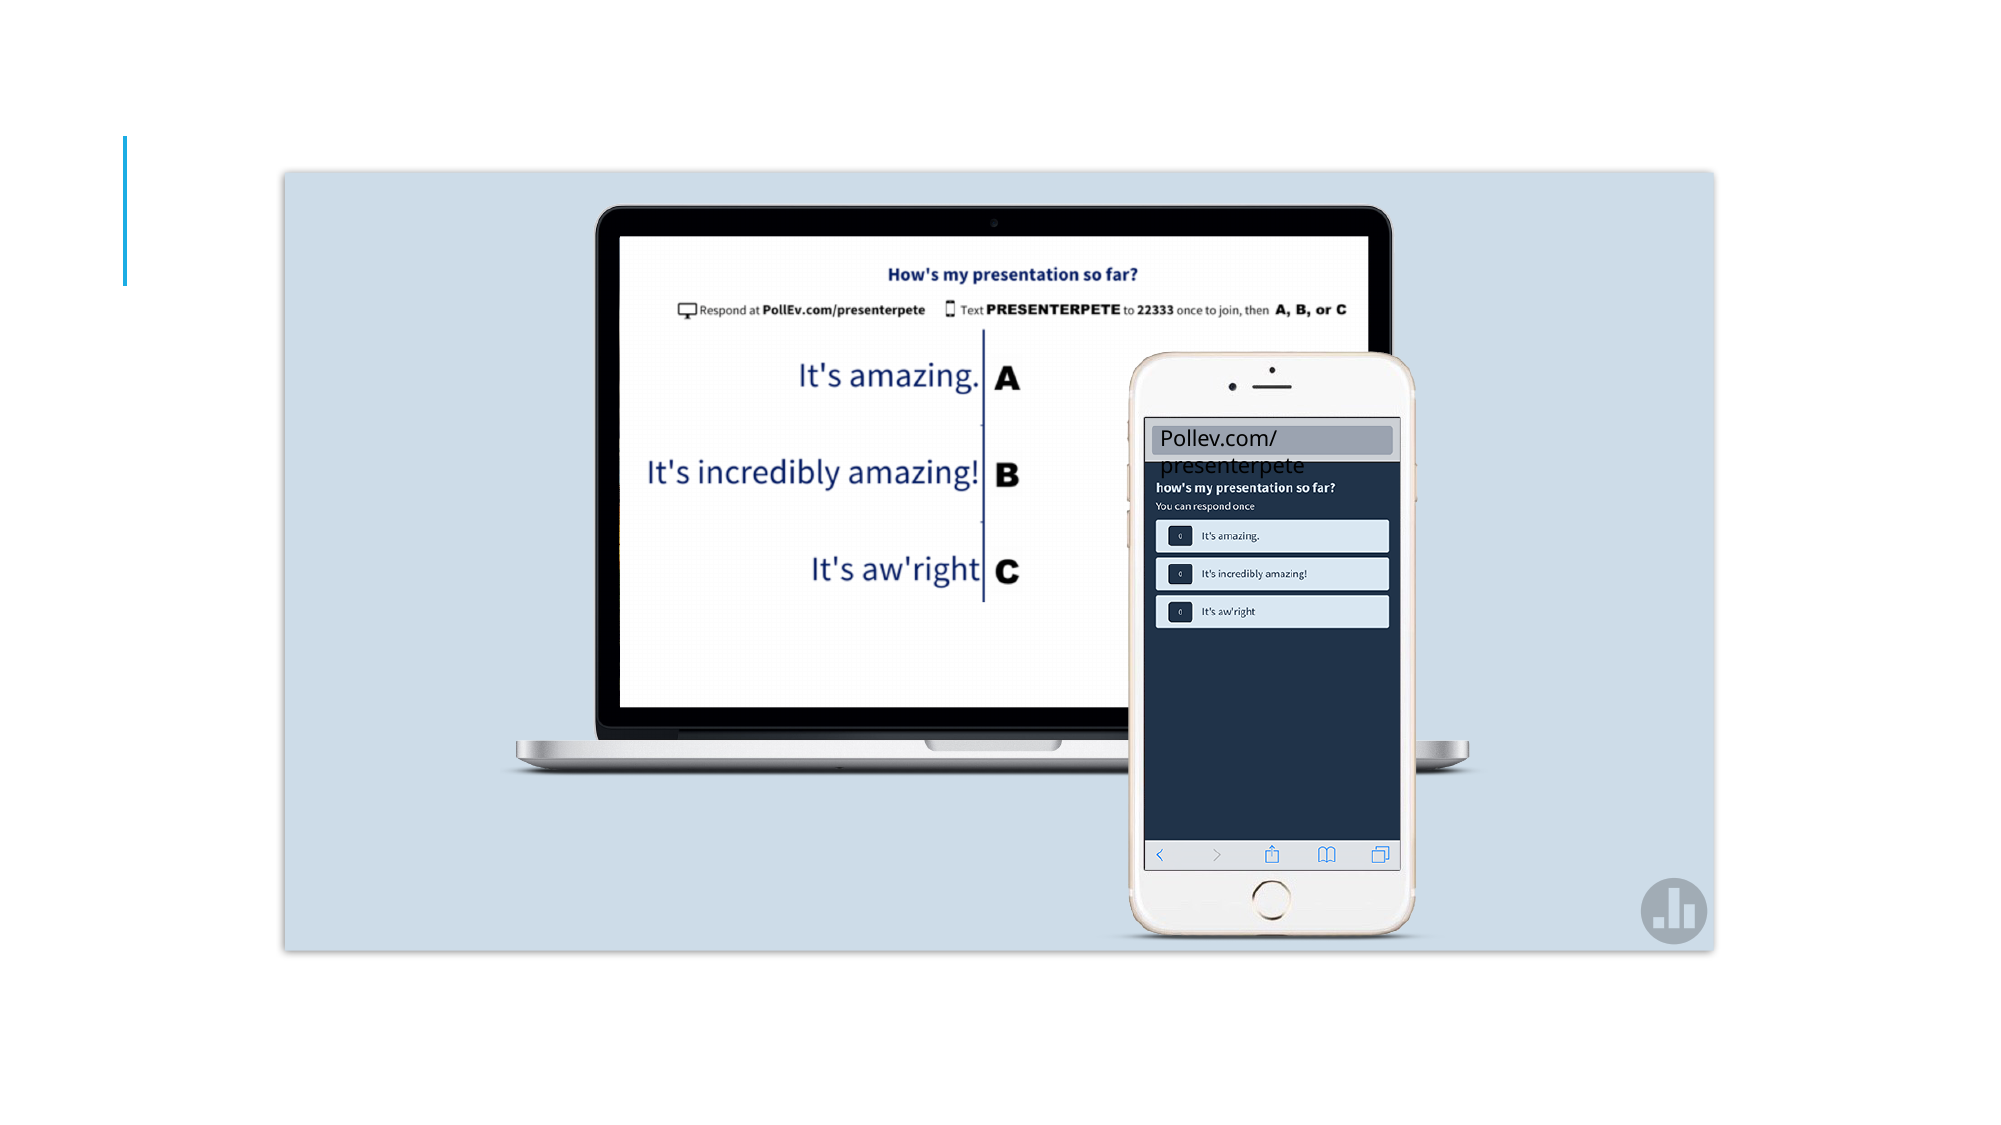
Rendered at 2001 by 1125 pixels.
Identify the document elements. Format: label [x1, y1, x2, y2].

picture [500, 201, 1600, 971]
text_box [284, 172, 1714, 951]
